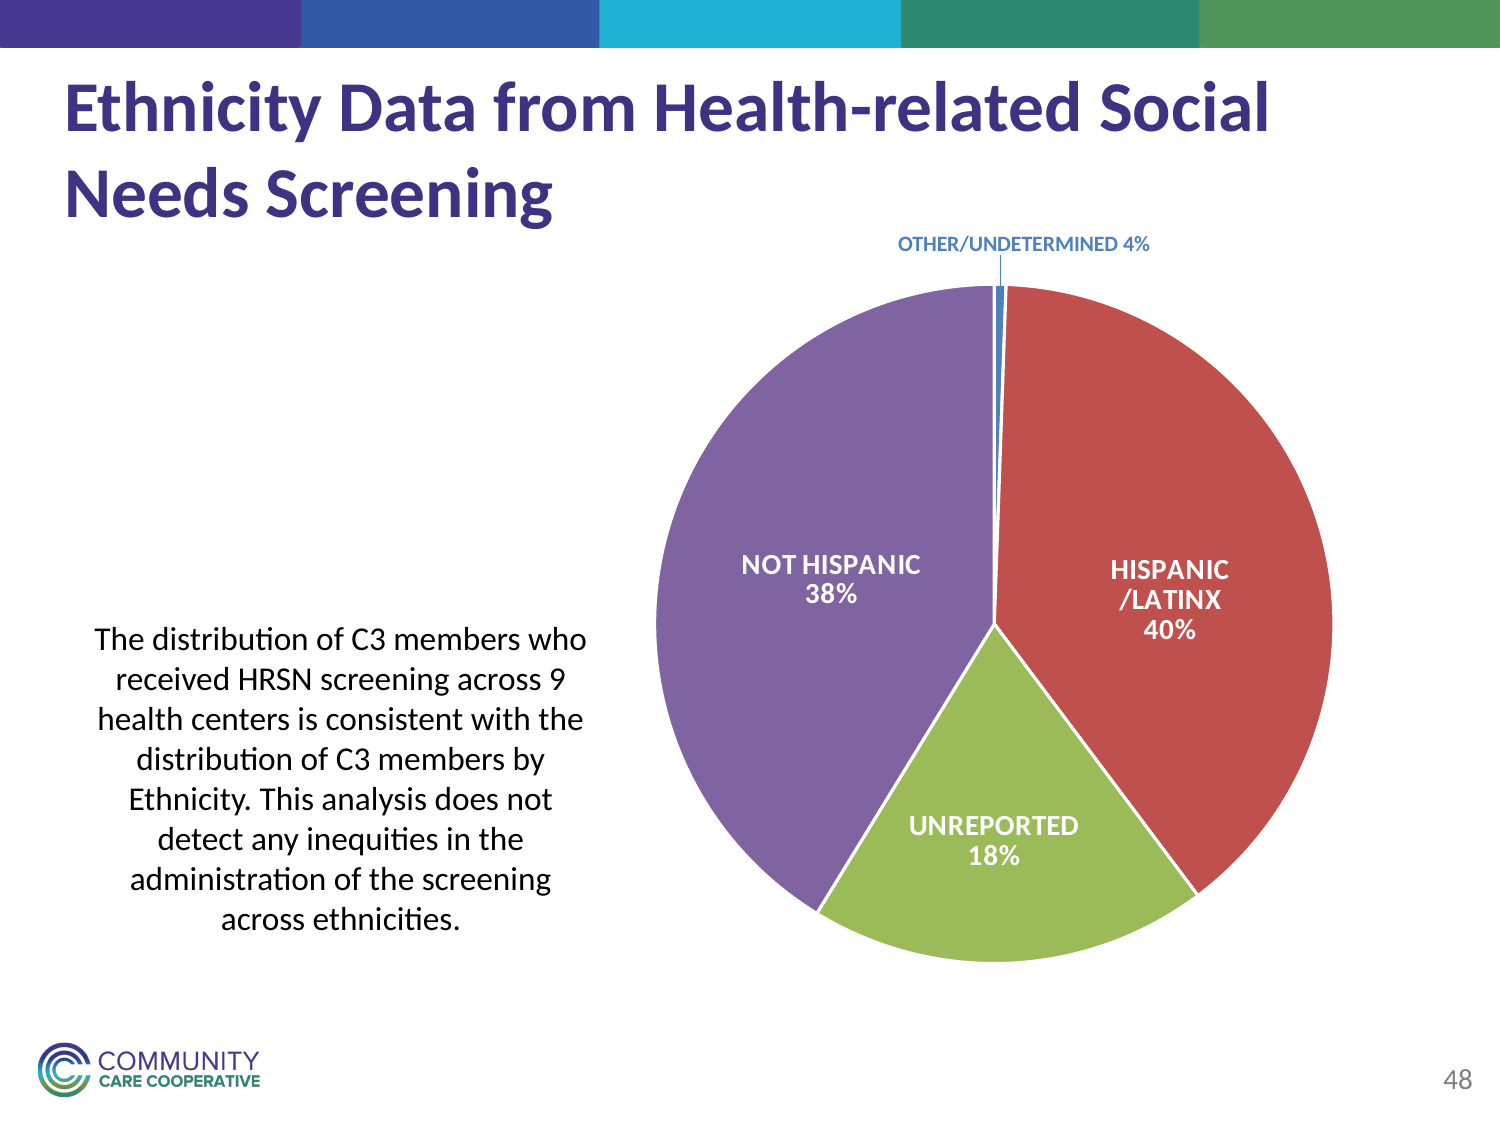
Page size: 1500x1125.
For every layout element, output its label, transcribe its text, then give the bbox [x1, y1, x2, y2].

title Ethnicity Data from Health-related Social Needs Screening [49, 52, 1447, 240]
text_box The distribution of C3 members who received HRSN screening across 9 health centers is consistent with the distribution of C3 members by Ethnicity. This analysis does not detect any inequities in the administration of the screening across ethnicities. [78, 609, 353, 945]
picture [29, 1038, 262, 1102]
chart [358, 263, 1500, 989]
text_box Other/Undetermined 4% [883, 222, 1191, 261]
slide_number 48 [1137, 1053, 1488, 1113]
